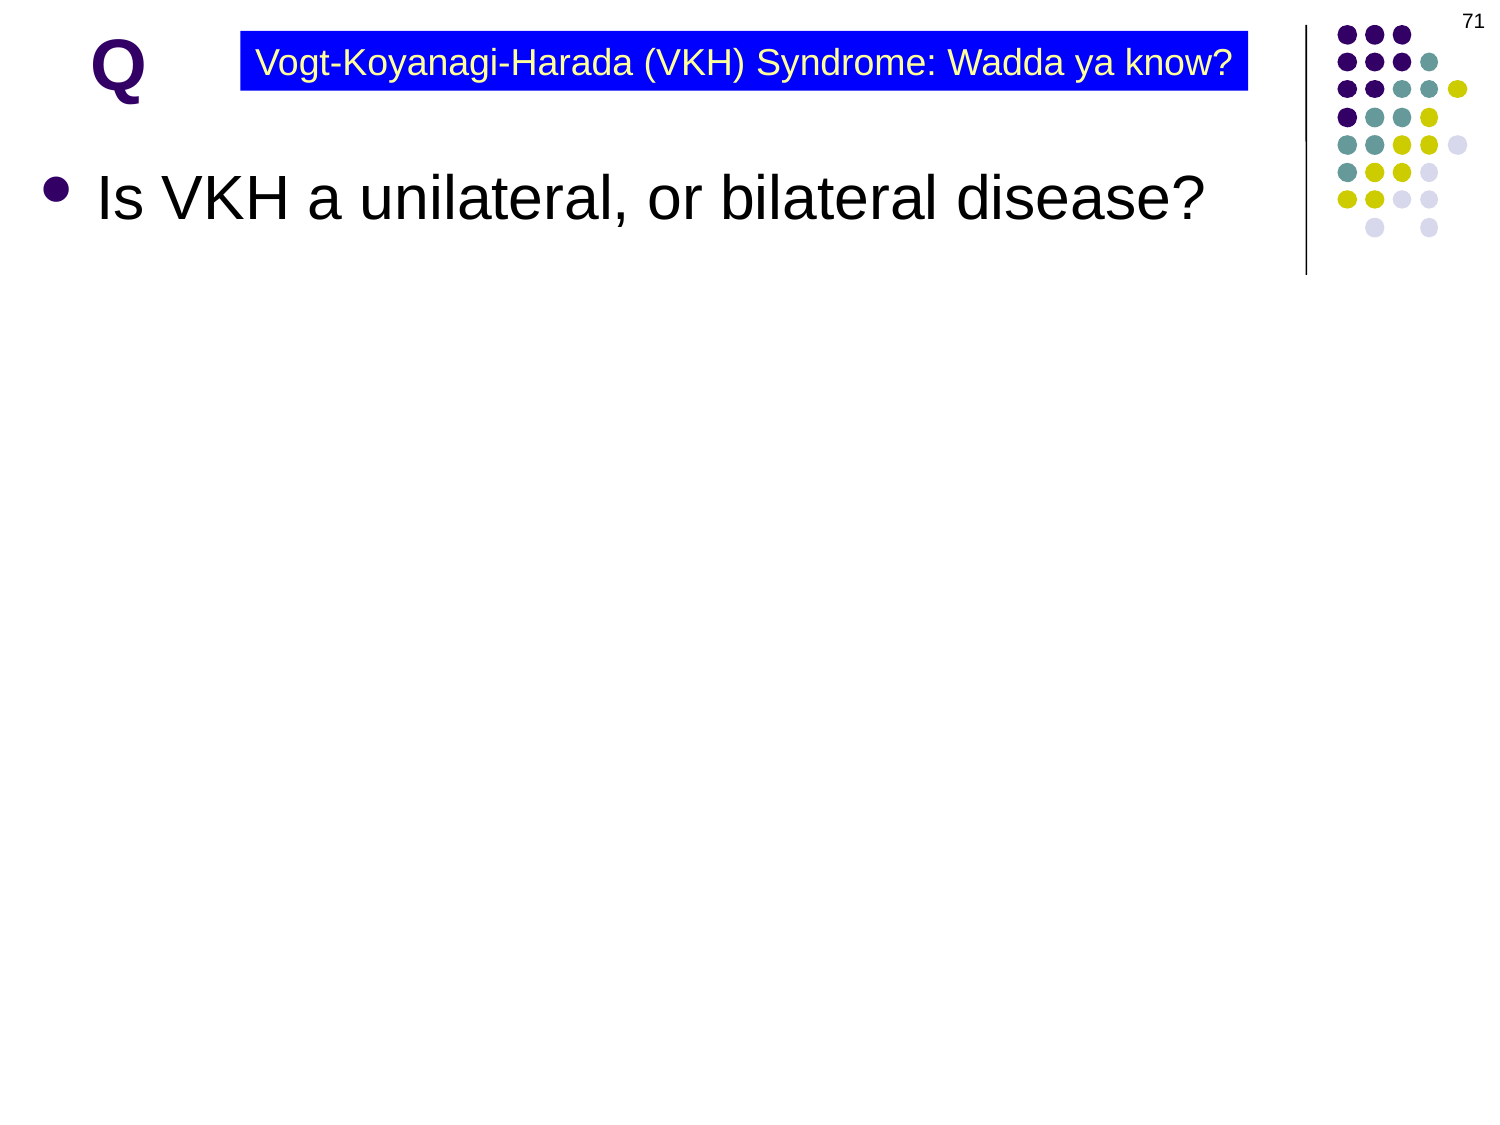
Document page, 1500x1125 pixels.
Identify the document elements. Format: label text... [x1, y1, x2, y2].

list Is VKH a unilateral, or bilateral disease? [24, 149, 1463, 300]
slide_number 71 [1149, 0, 1500, 75]
title Q [75, 20, 1313, 113]
